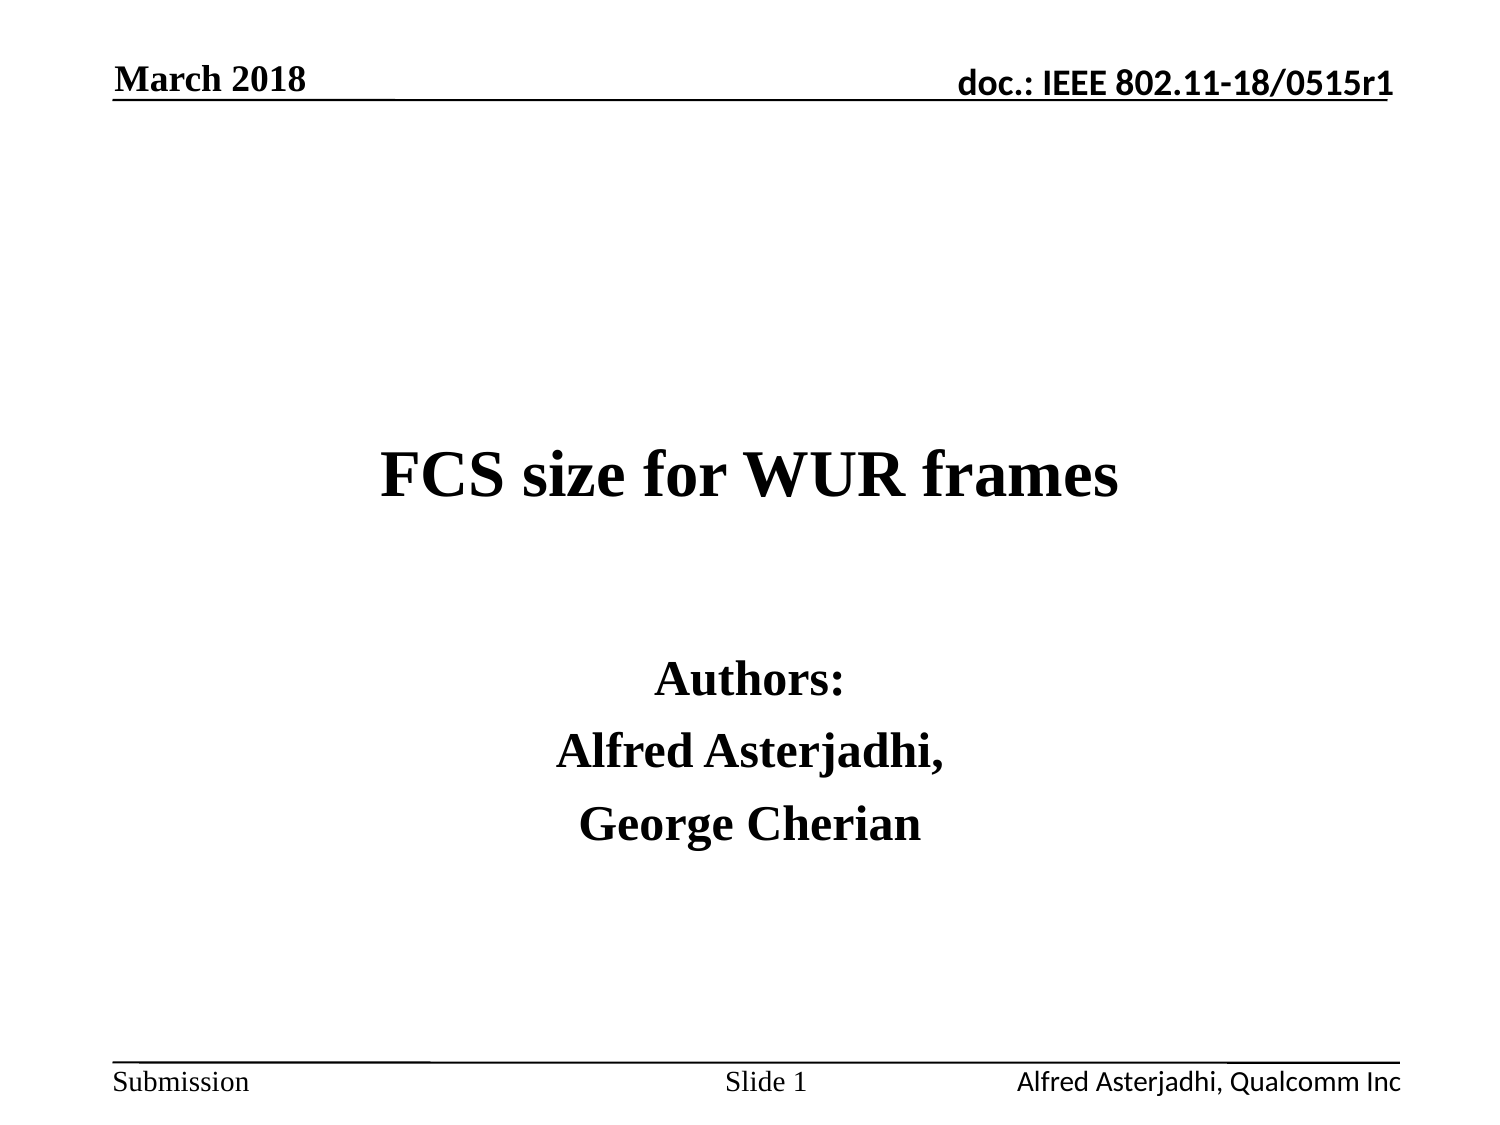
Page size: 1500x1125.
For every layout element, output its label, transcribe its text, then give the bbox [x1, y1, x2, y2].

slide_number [114, 54, 423, 100]
slide_number Slide 1 [712, 1061, 821, 1123]
subtitle Authors: Alfred Asterjadhi, George Cherian [224, 637, 1276, 926]
title FCS size for WUR frames [112, 349, 1388, 591]
footer Alfred Asterjadhi, Qualcomm Inc [878, 1061, 1402, 1093]
